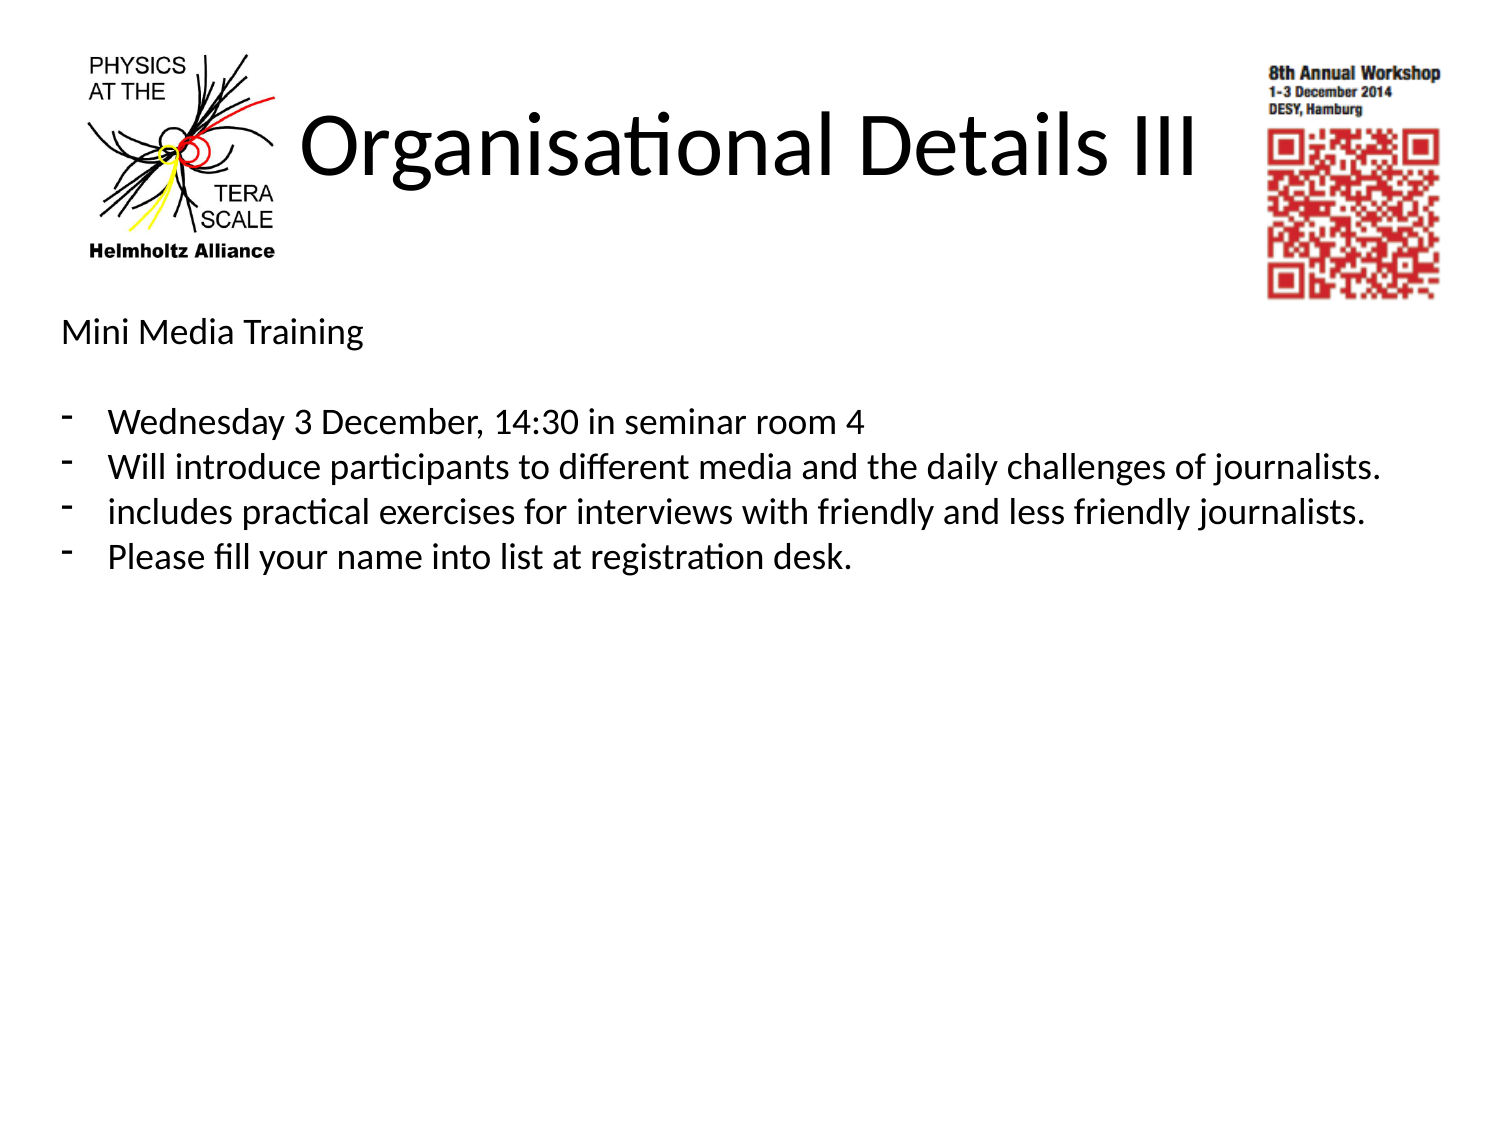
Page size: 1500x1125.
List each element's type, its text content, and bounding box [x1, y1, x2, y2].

picture [74, 49, 288, 263]
title Organisational Details III [75, 45, 1425, 233]
picture [1255, 55, 1457, 312]
text_box Mini Media Training Wednesday 3 December, 14:30 in seminar room 4 Will introduce participants to different media and the daily challenges of journalists. includes practical exercises for interviews with friendly and less friendly journalists. Please fill your name into list at registration desk. [46, 299, 1407, 585]
